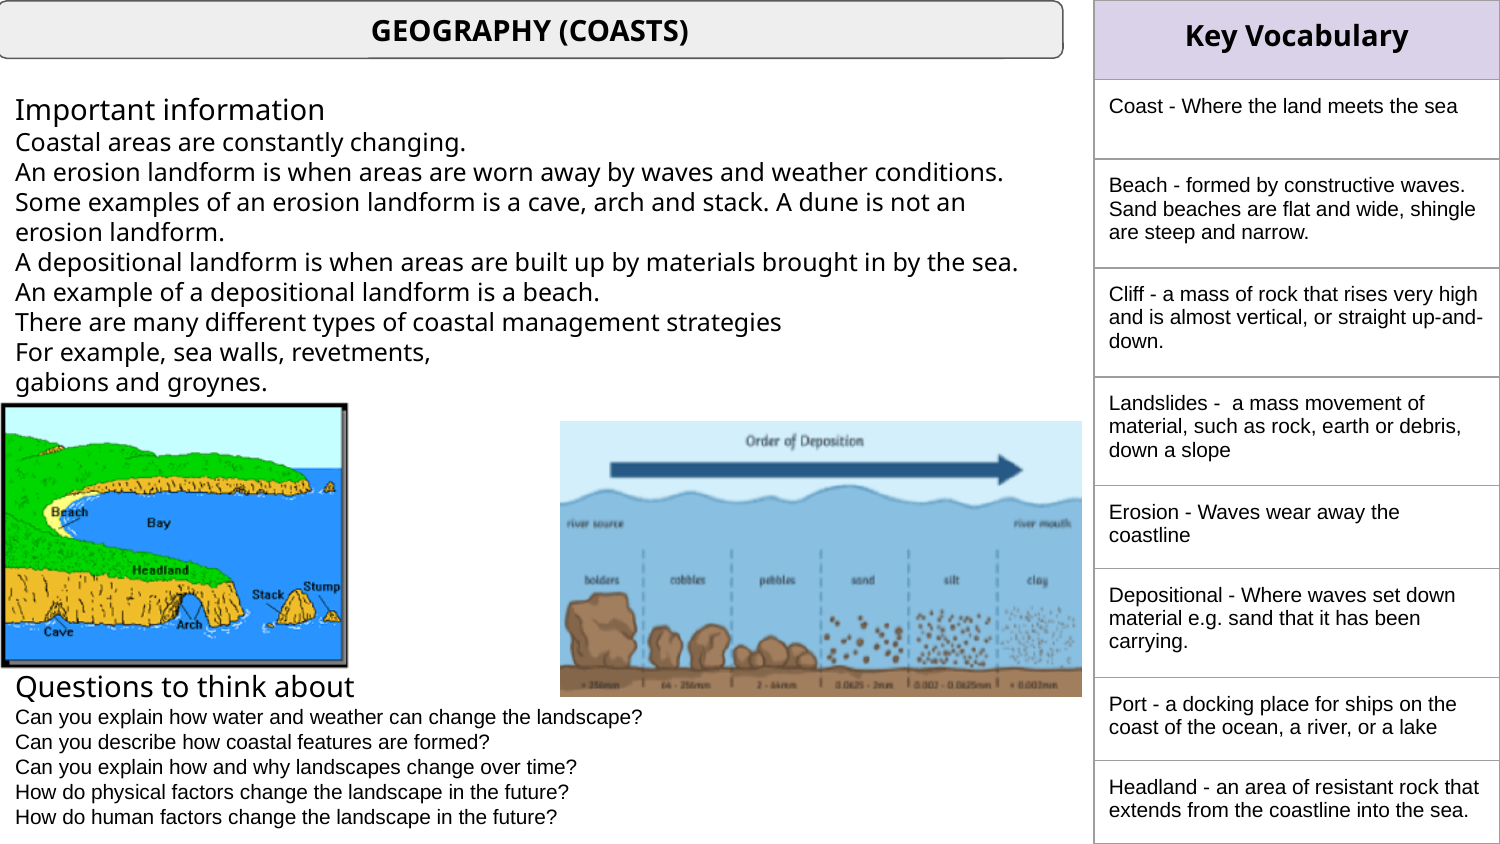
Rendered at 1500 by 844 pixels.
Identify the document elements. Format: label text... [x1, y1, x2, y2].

picture [0, 402, 349, 669]
table_cell Landslides - a mass movement of material, such as rock, earth or debris, down a slope [1095, 378, 1499, 485]
table_cell Coast - Where the land meets the sea [1095, 80, 1499, 158]
table_cell Port - a docking place for ships on the coast of the ocean, a river, or a lake [1095, 678, 1499, 760]
text_box Questions to think about Can you explain how water and weather can change the landscape? Can you describe how coastal features are formed? Can you explain how and why landscapes change over time? How do physical factors change the landscape in the future? How do human factors change the landscape in the future? [0, 653, 1050, 844]
table_cell Headland - an area of resistant rock that extends from the coastline into the sea. [1095, 761, 1499, 843]
table_cell Beach - formed by constructive waves. Sand beaches are flat and wide, shingle are steep and narrow. [1095, 160, 1499, 267]
table_header Key Vocabulary [1095, 1, 1499, 79]
text_box GEOGRAPHY (COASTS) [0, 0, 1063, 59]
text_box Important information Coastal areas are constantly changing. An erosion landform is when areas are worn away by waves and weather conditions. Some examples of an erosion landform is a cave, arch and stack. A dune is not an erosion landform. A depositional landform is when areas are built up by materials brought in by the sea. An example of a depositional landform is a beach. There are many different types of coastal management strategies For example, sea walls, revetments, gabions and groynes. [0, 76, 1050, 492]
table_cell Cliff - a mass of rock that rises very high and is almost vertical, or straight up-and-down. [1095, 269, 1499, 376]
picture [560, 421, 1082, 697]
table_cell Depositional - Where waves set down material e.g. sand that it has been carrying. [1095, 569, 1499, 677]
table_cell Erosion - Waves wear away the coastline [1095, 486, 1499, 568]
